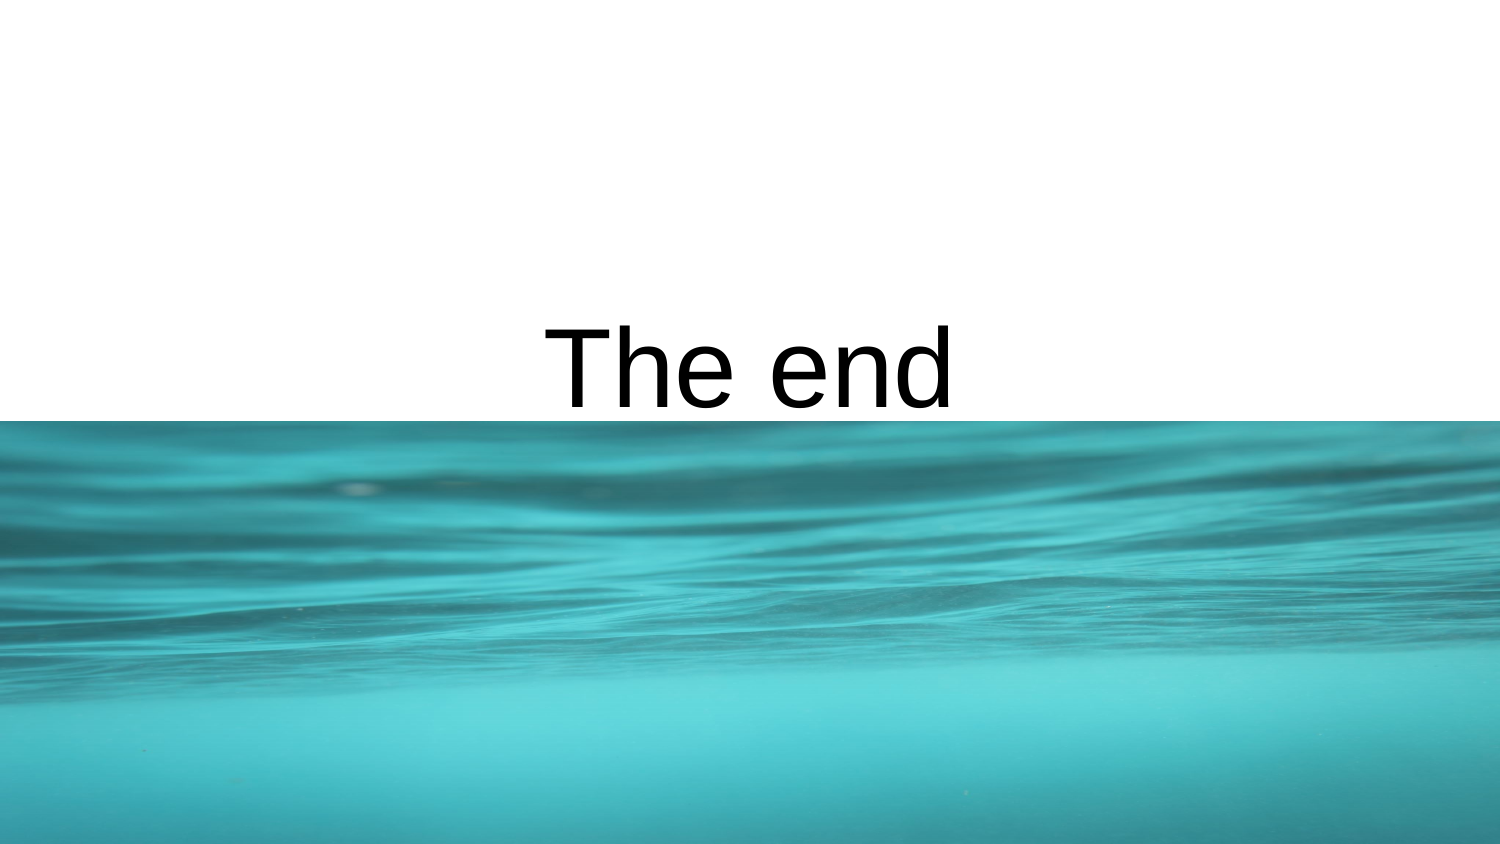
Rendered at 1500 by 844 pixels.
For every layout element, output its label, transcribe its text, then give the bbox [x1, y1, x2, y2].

picture [0, 421, 1500, 844]
title The end [239, 220, 1261, 420]
